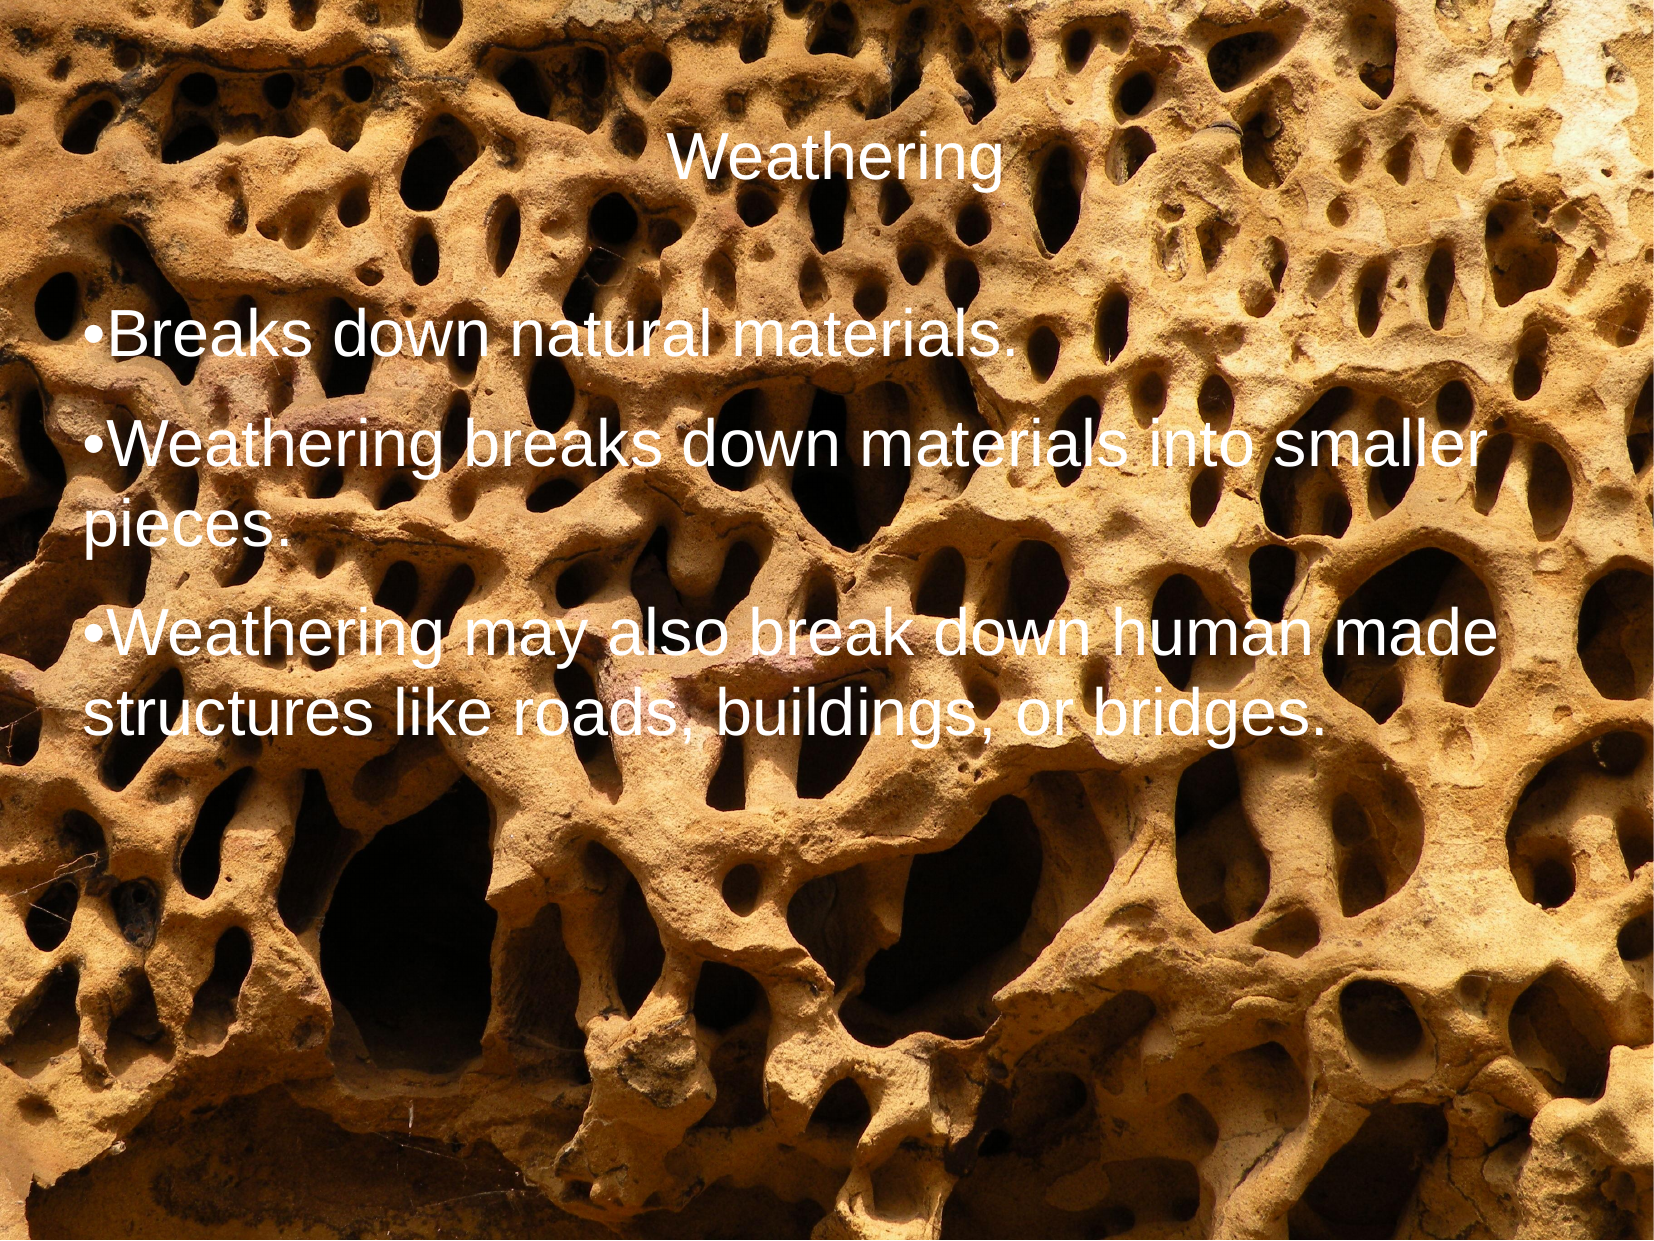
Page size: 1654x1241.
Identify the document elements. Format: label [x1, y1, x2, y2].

list [0, 0, 1654, 1241]
